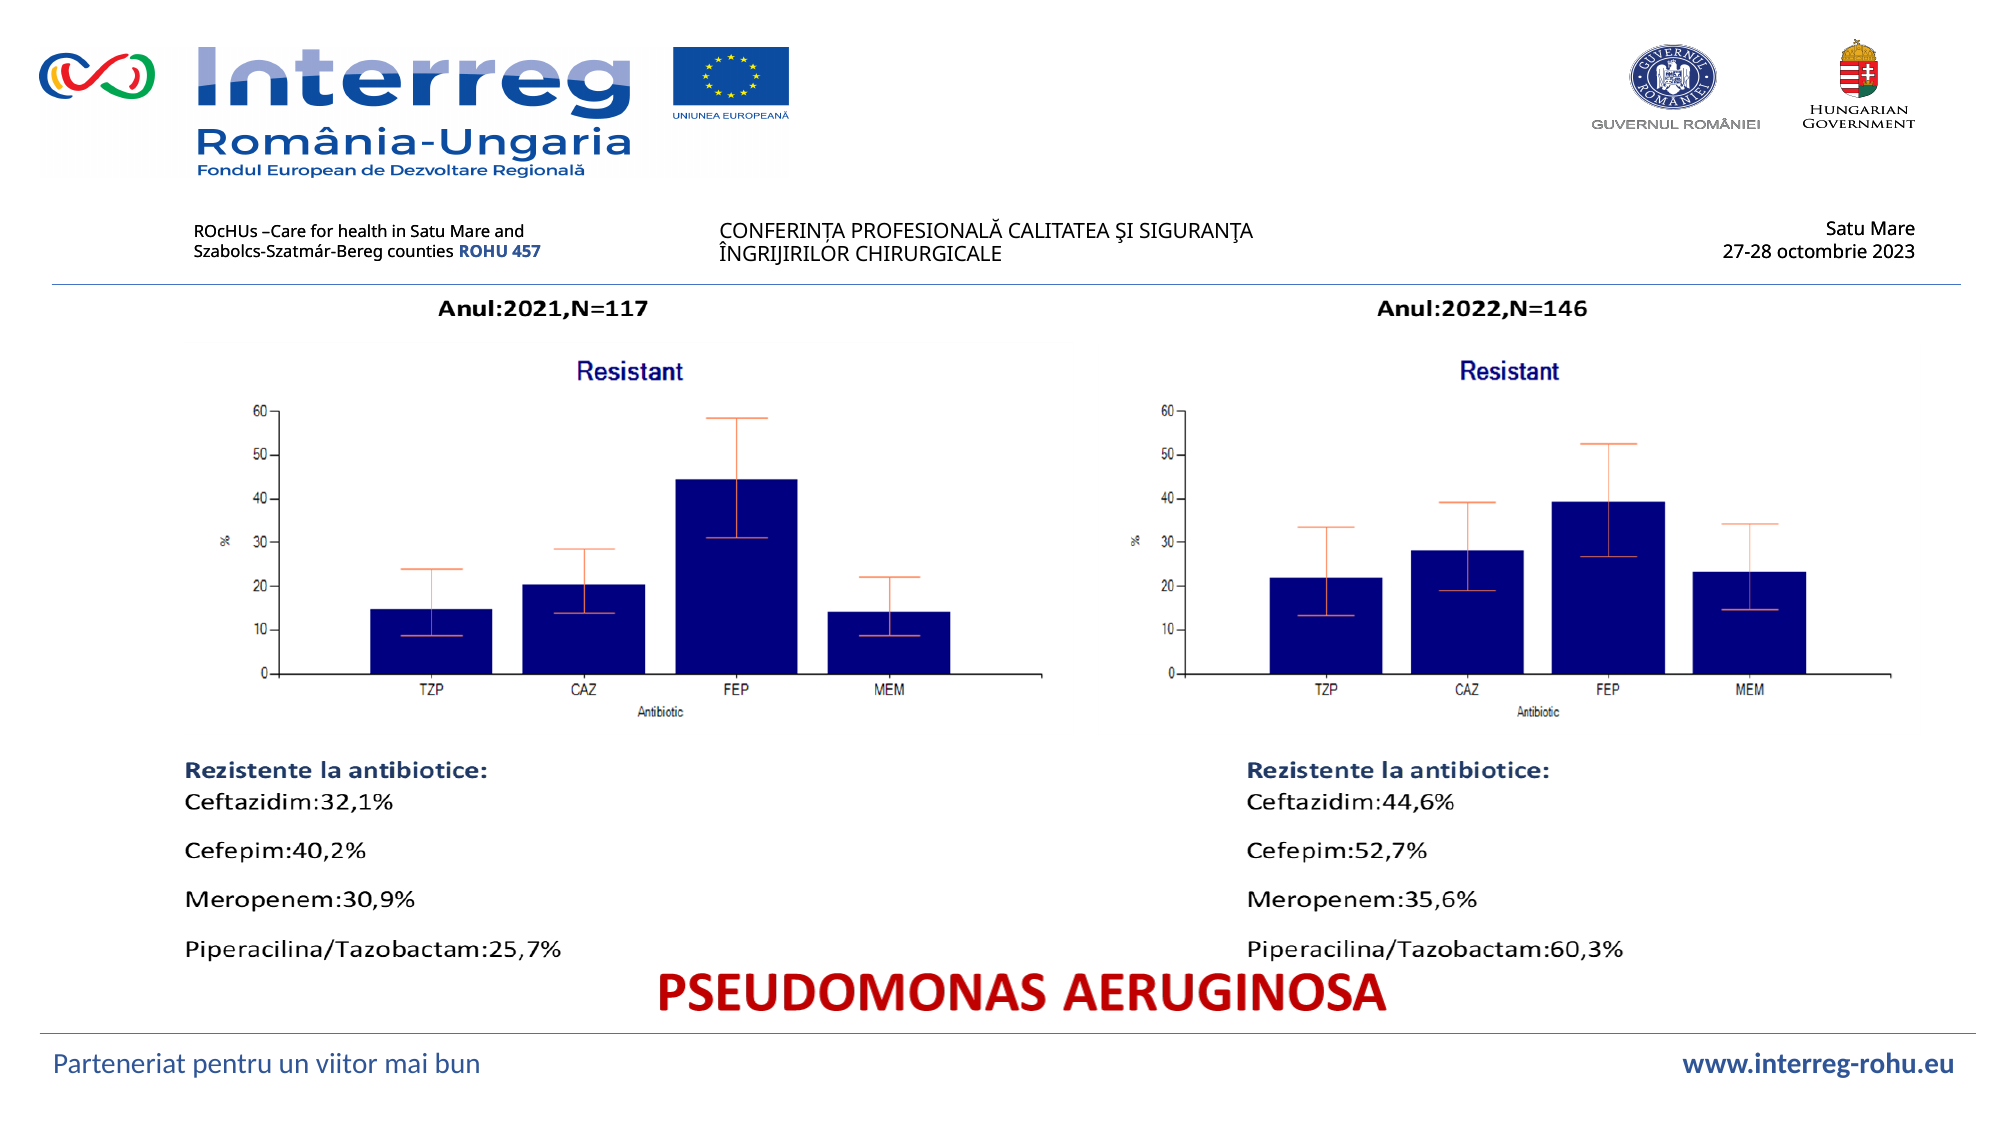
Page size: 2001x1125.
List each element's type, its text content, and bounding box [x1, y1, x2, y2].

picture [184, 293, 1922, 1063]
footer Parteneriat pentru un viitor mai bun www.interreg-rohu.eu [38, 1032, 1971, 1092]
picture [1592, 39, 1915, 129]
picture [39, 47, 789, 178]
